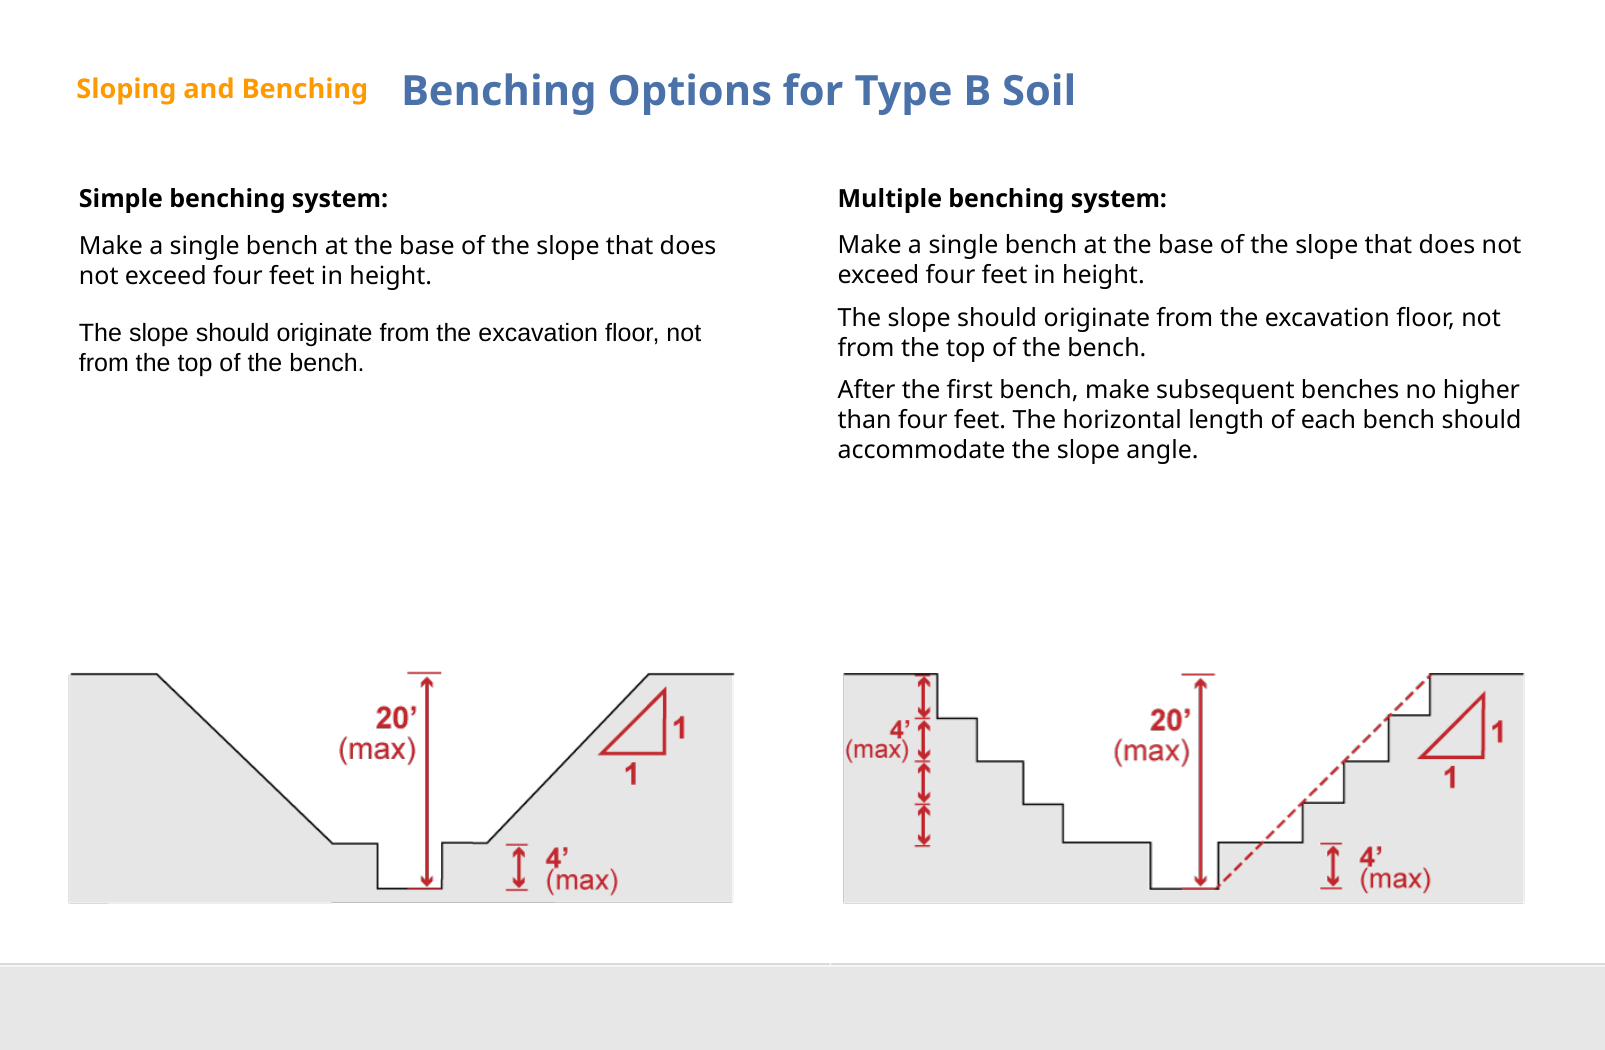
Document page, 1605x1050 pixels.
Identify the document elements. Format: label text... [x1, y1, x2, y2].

text_box Simple benching system: Make a single bench at the base of the slope that does not exceed four feet in height. The slope should originate from the excavation floor, not from the top of the bench. [64, 175, 752, 384]
text_box Sloping and Benching [61, 63, 384, 111]
text_box Multiple benching system: Make a single bench at the base of the slope that does not exceed four feet in height. The slope should originate from the excavation floor, not from the top of the bench. After the first bench, make subsequent benches no higher than four feet. The horizontal length of each bench should accommodate the slope angle. [822, 174, 1545, 471]
picture [0, 962, 1605, 1050]
title Benching Options for Type B Soil [387, 57, 1103, 160]
picture [839, 663, 1528, 908]
picture [61, 663, 741, 908]
